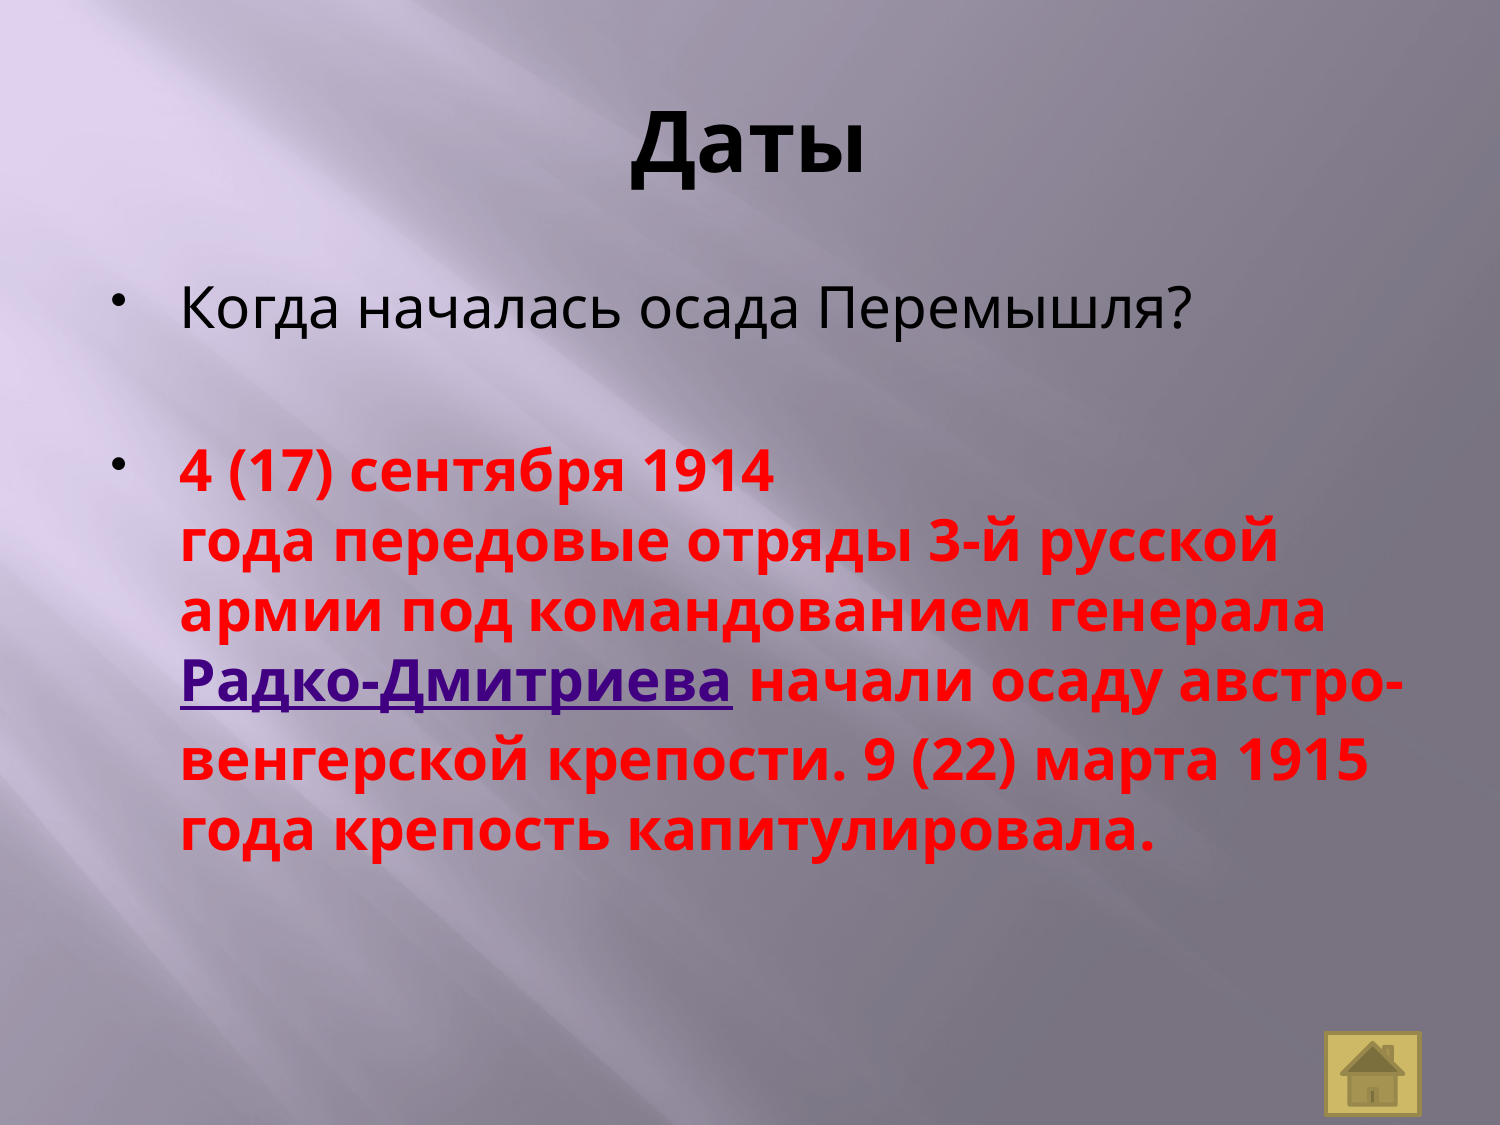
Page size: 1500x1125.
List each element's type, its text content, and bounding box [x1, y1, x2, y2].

text_box [1324, 1031, 1422, 1117]
title Даты [75, 45, 1425, 233]
list Когда началась осада Перемышля? 4 (17) сентября 1914 года передовые отряды 3-й русской армии под командованием генерала Радко-Дмитриева начали осаду австро-венгерской крепости. 9 (22) марта 1915 года крепость капитулировала. [75, 262, 1425, 1035]
